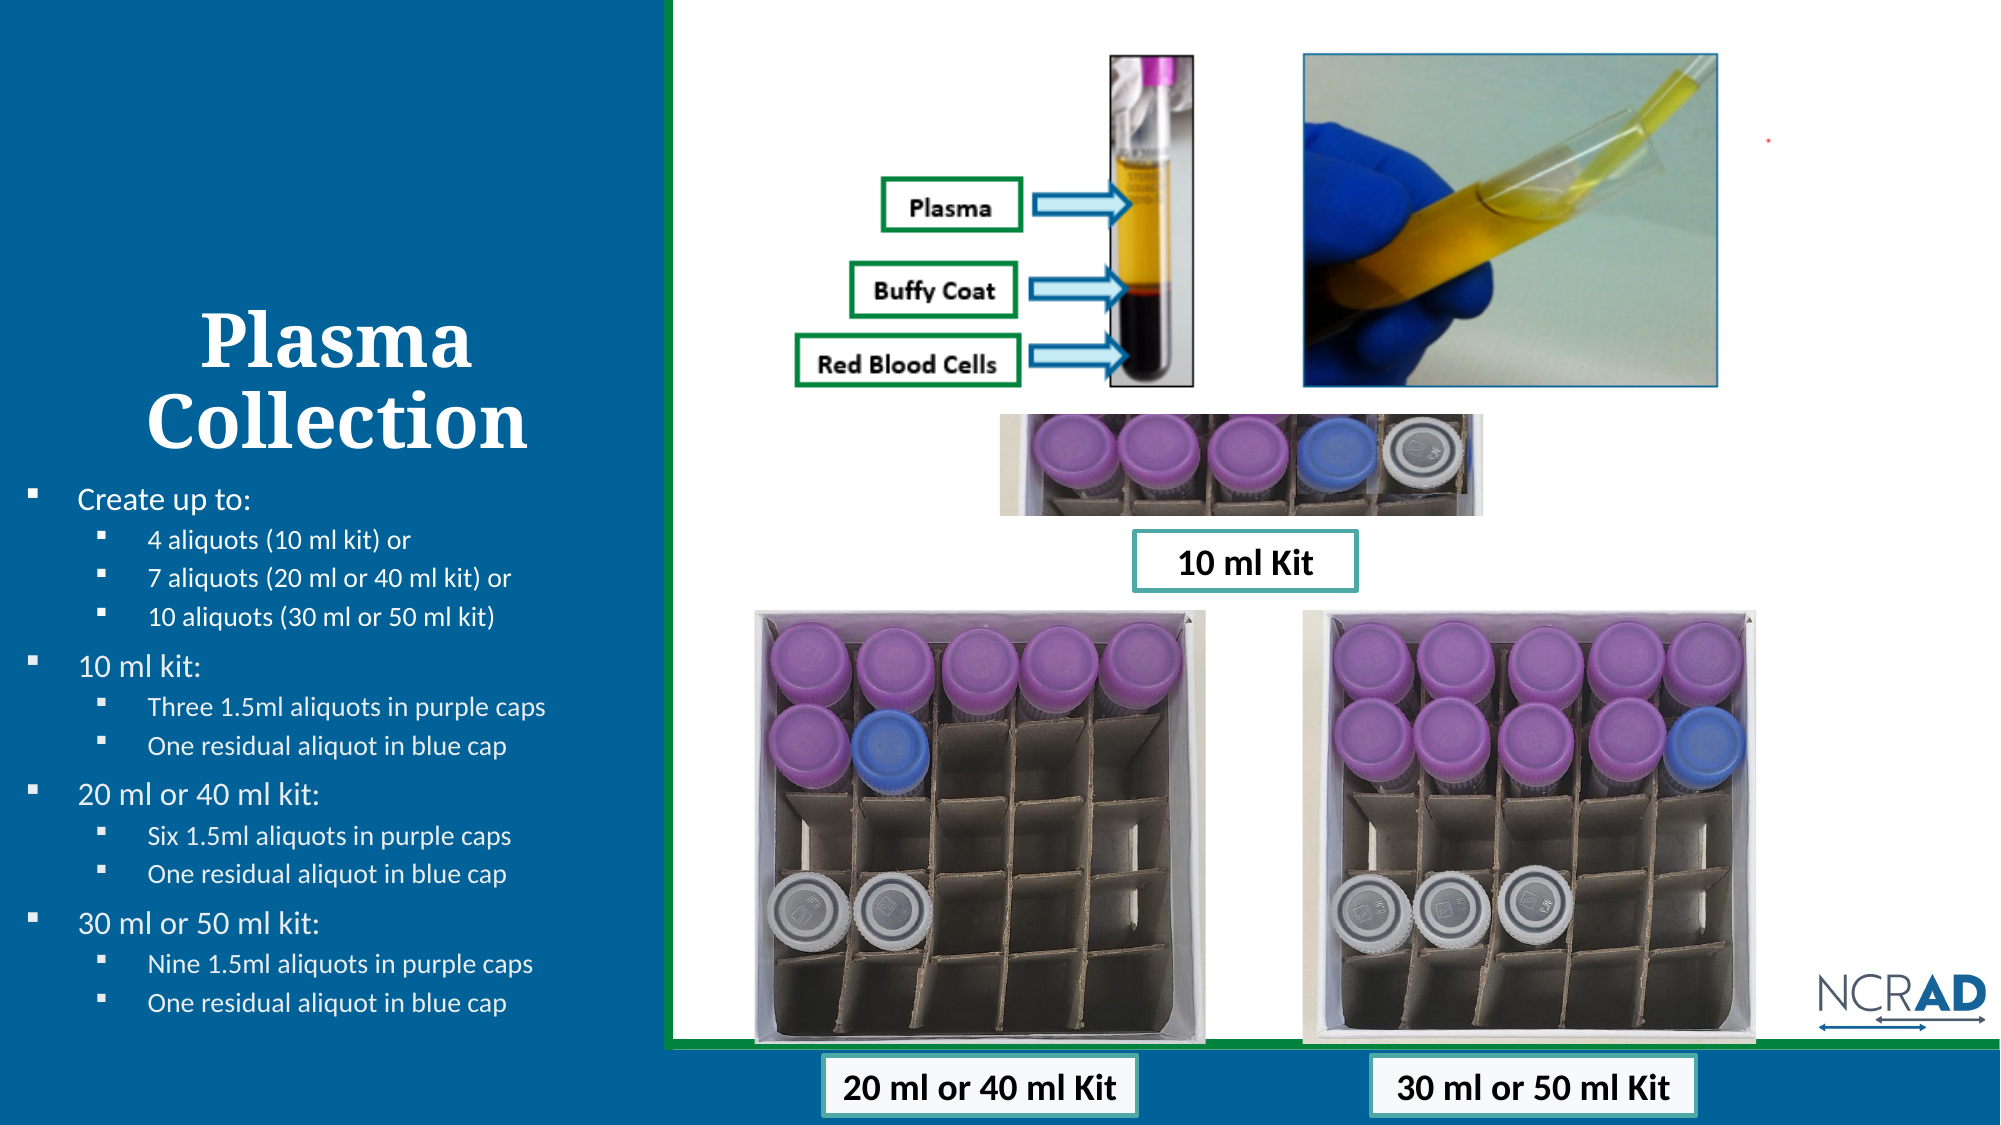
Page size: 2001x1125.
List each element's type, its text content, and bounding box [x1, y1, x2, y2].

list Create up to: 4 aliquots (10 ml kit) or 7 aliquots (20 ml or 40 ml kit) or 10 aliquots (30 ml or 50 ml kit) 10 ml kit: Three 1.5ml aliquots in purple caps One residual aliquot in blue cap 20 ml or 40 ml kit: Six 1.5ml aliquots in purple caps One residual aliquot in blue cap 30 ml or 50 ml kit: Nine 1.5ml aliquots in purple caps One residual aliquot in blue cap [10, 474, 665, 1029]
title Plasma Collection [75, 97, 600, 473]
picture [774, 29, 1831, 408]
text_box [754, 610, 1206, 1117]
picture [1817, 974, 1986, 1032]
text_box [1302, 610, 1757, 1117]
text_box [999, 414, 1484, 592]
